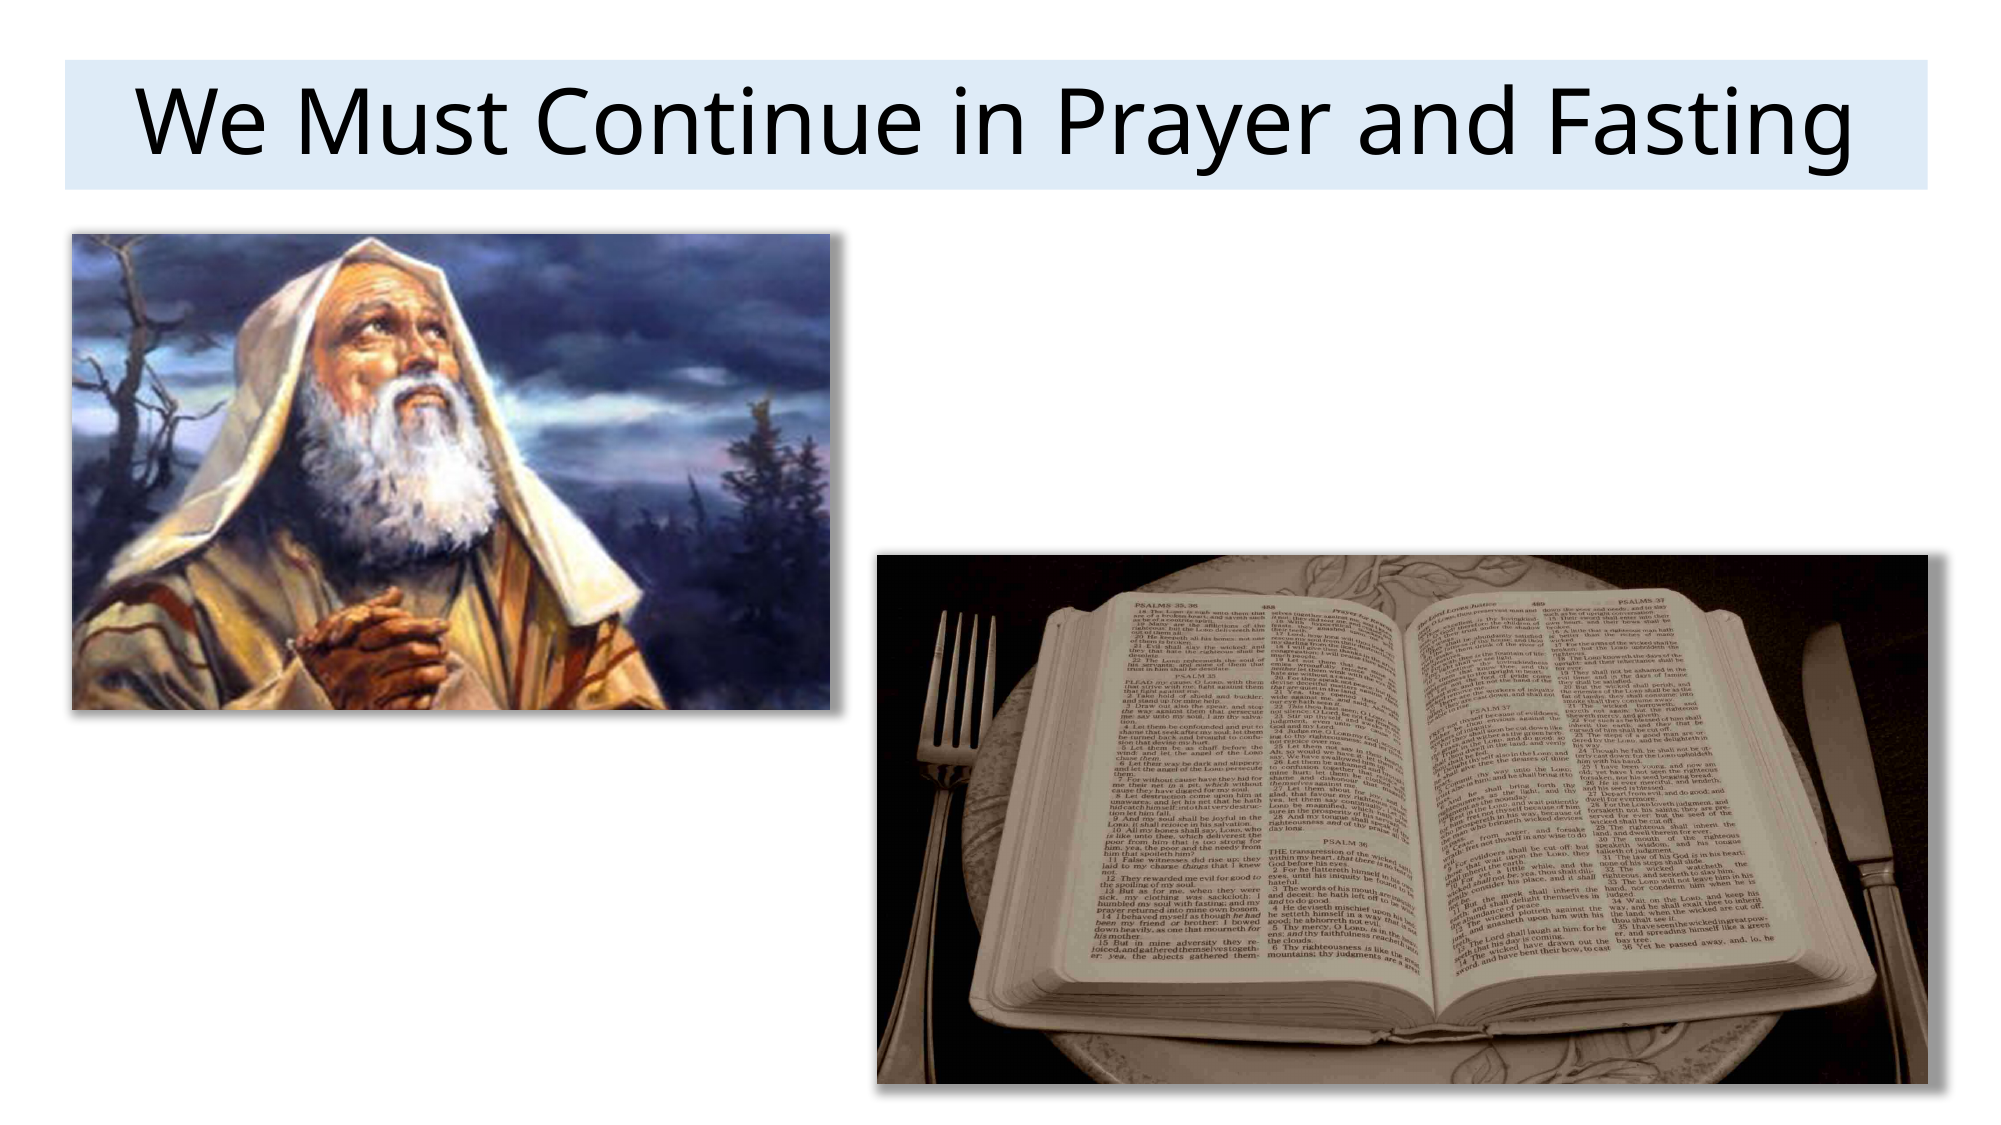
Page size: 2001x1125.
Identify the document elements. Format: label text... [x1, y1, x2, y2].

picture [72, 234, 830, 710]
title We Must Continue in Prayer and Fasting [65, 59, 1928, 190]
picture [876, 555, 1928, 1084]
list [65, 223, 1928, 1084]
